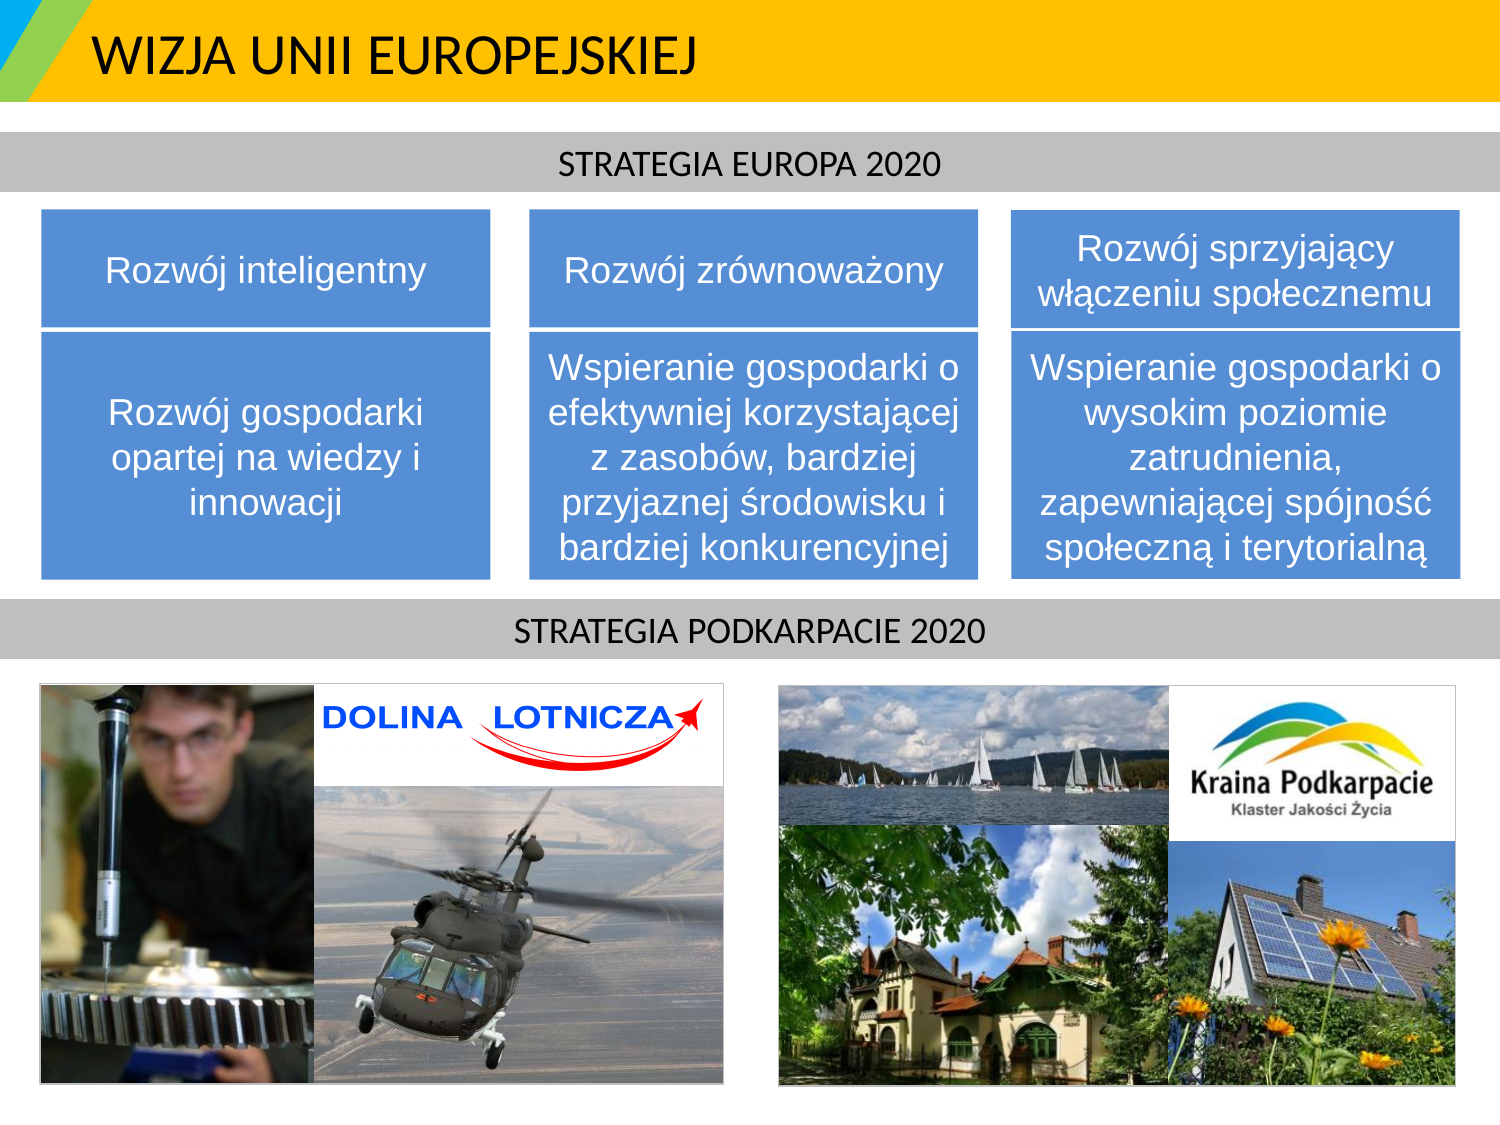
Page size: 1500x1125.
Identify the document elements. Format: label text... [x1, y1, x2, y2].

text_box Wspieranie gospodarki o wysokim poziomie zatrudnienia, zapewniającej spójność społeczną i terytorialną [1011, 331, 1461, 579]
text_box Rozwój zrównoważony [529, 209, 979, 328]
text_box Rozwój gospodarki opartej na wiedzy i innowacji [41, 331, 491, 580]
picture [778, 685, 1457, 1087]
picture [321, 698, 703, 772]
text_box Rozwój inteligentny [41, 209, 491, 328]
text_box [38, 682, 726, 788]
text_box Wspieranie gospodarki o efektywniej korzystającej z zasobów, bardziej przyjaznej środowisku i bardziej konkurencyjnej [529, 331, 979, 580]
picture [39, 685, 724, 1085]
text_box STRATEGIA EUROPA 2020 [0, 132, 1500, 192]
text_box STRATEGIA PODKARPACIE 2020 [0, 599, 1500, 659]
text_box Rozwój sprzyjający włączeniu społecznemu [1010, 210, 1460, 329]
title WIZJA UNII EUROPEJSKIEJ [76, 0, 1500, 102]
